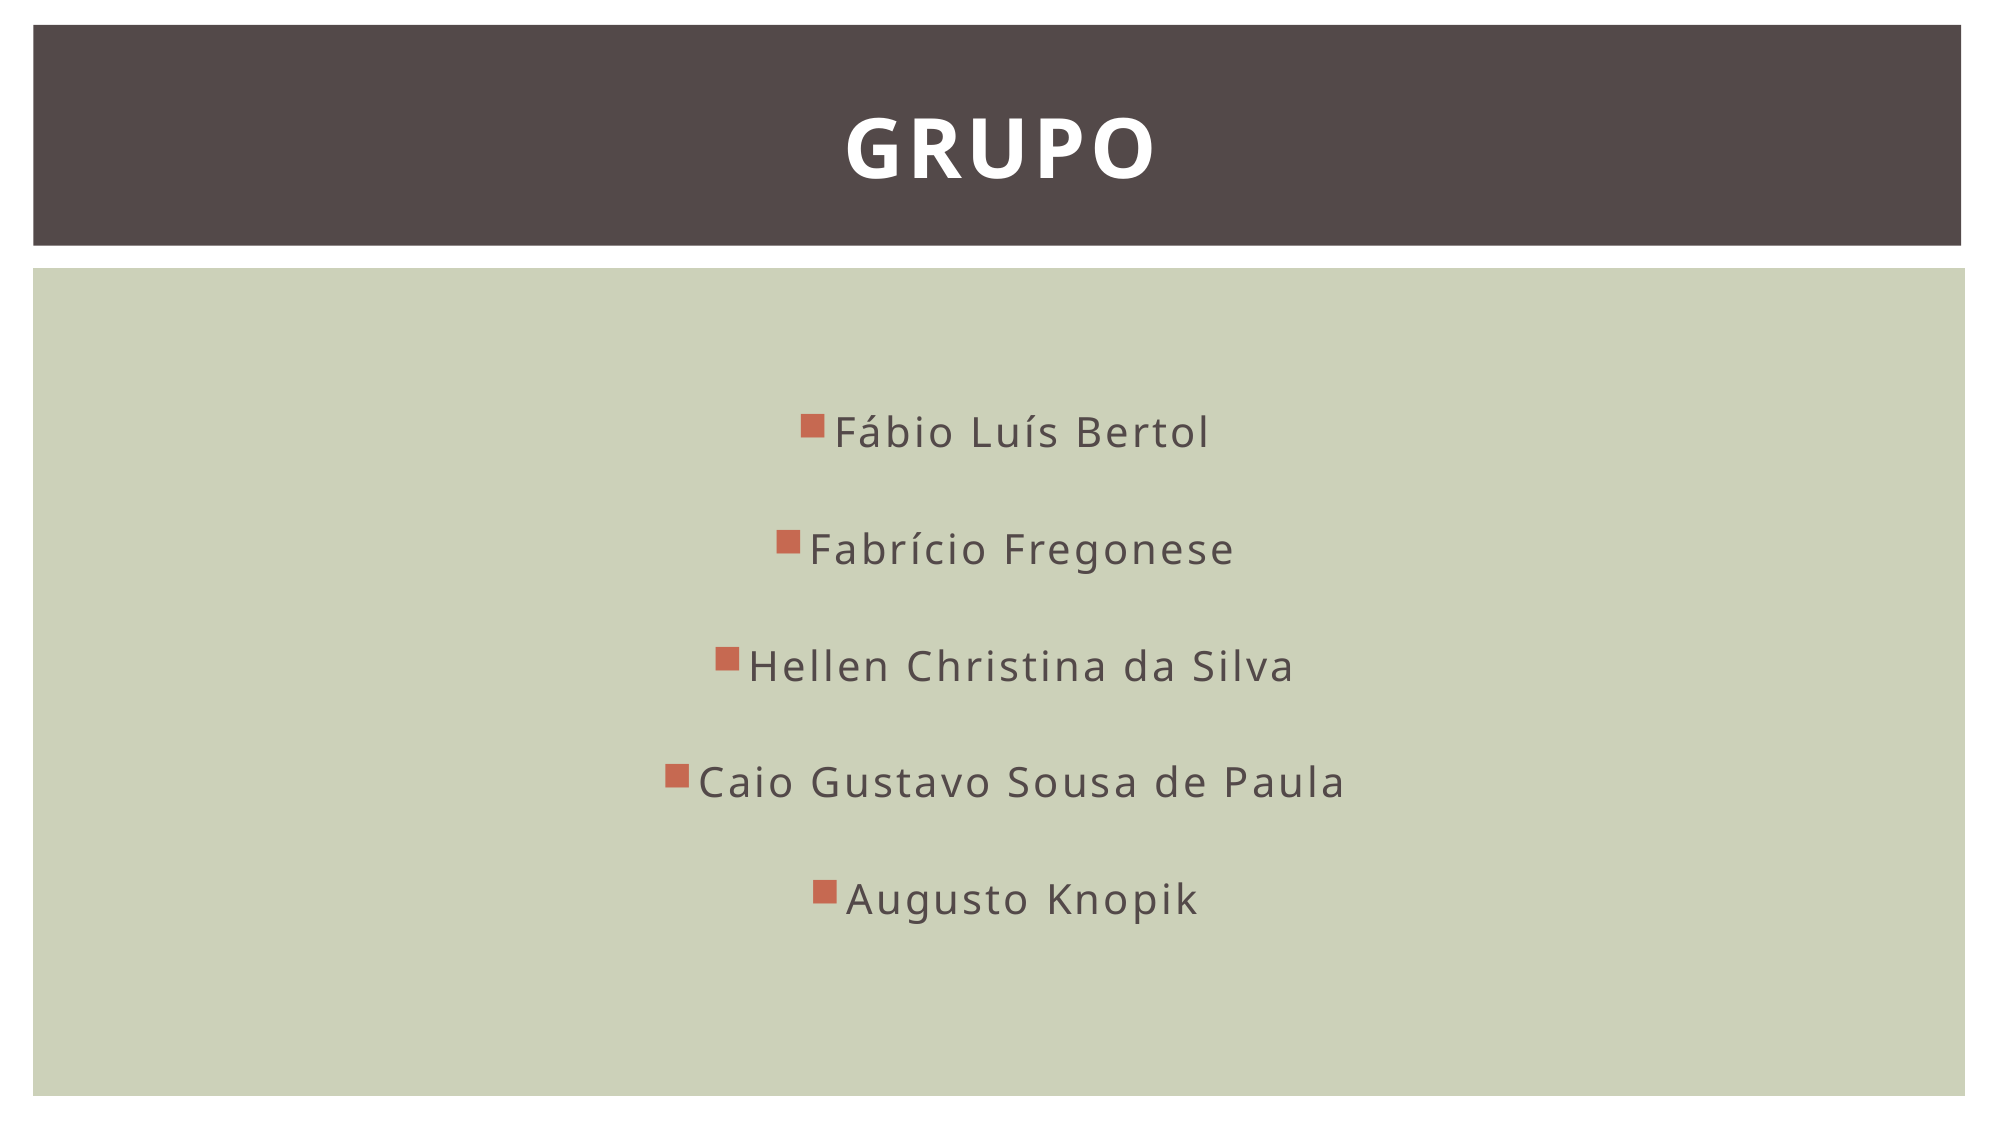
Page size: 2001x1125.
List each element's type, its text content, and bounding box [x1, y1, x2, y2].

list Fábio Luís Bertol Fabrício Fregonese Hellen Christina da Silva Caio Gustavo Sousa de Paula Augusto Knopik [76, 281, 1923, 1005]
title Grupo [83, 58, 1917, 232]
